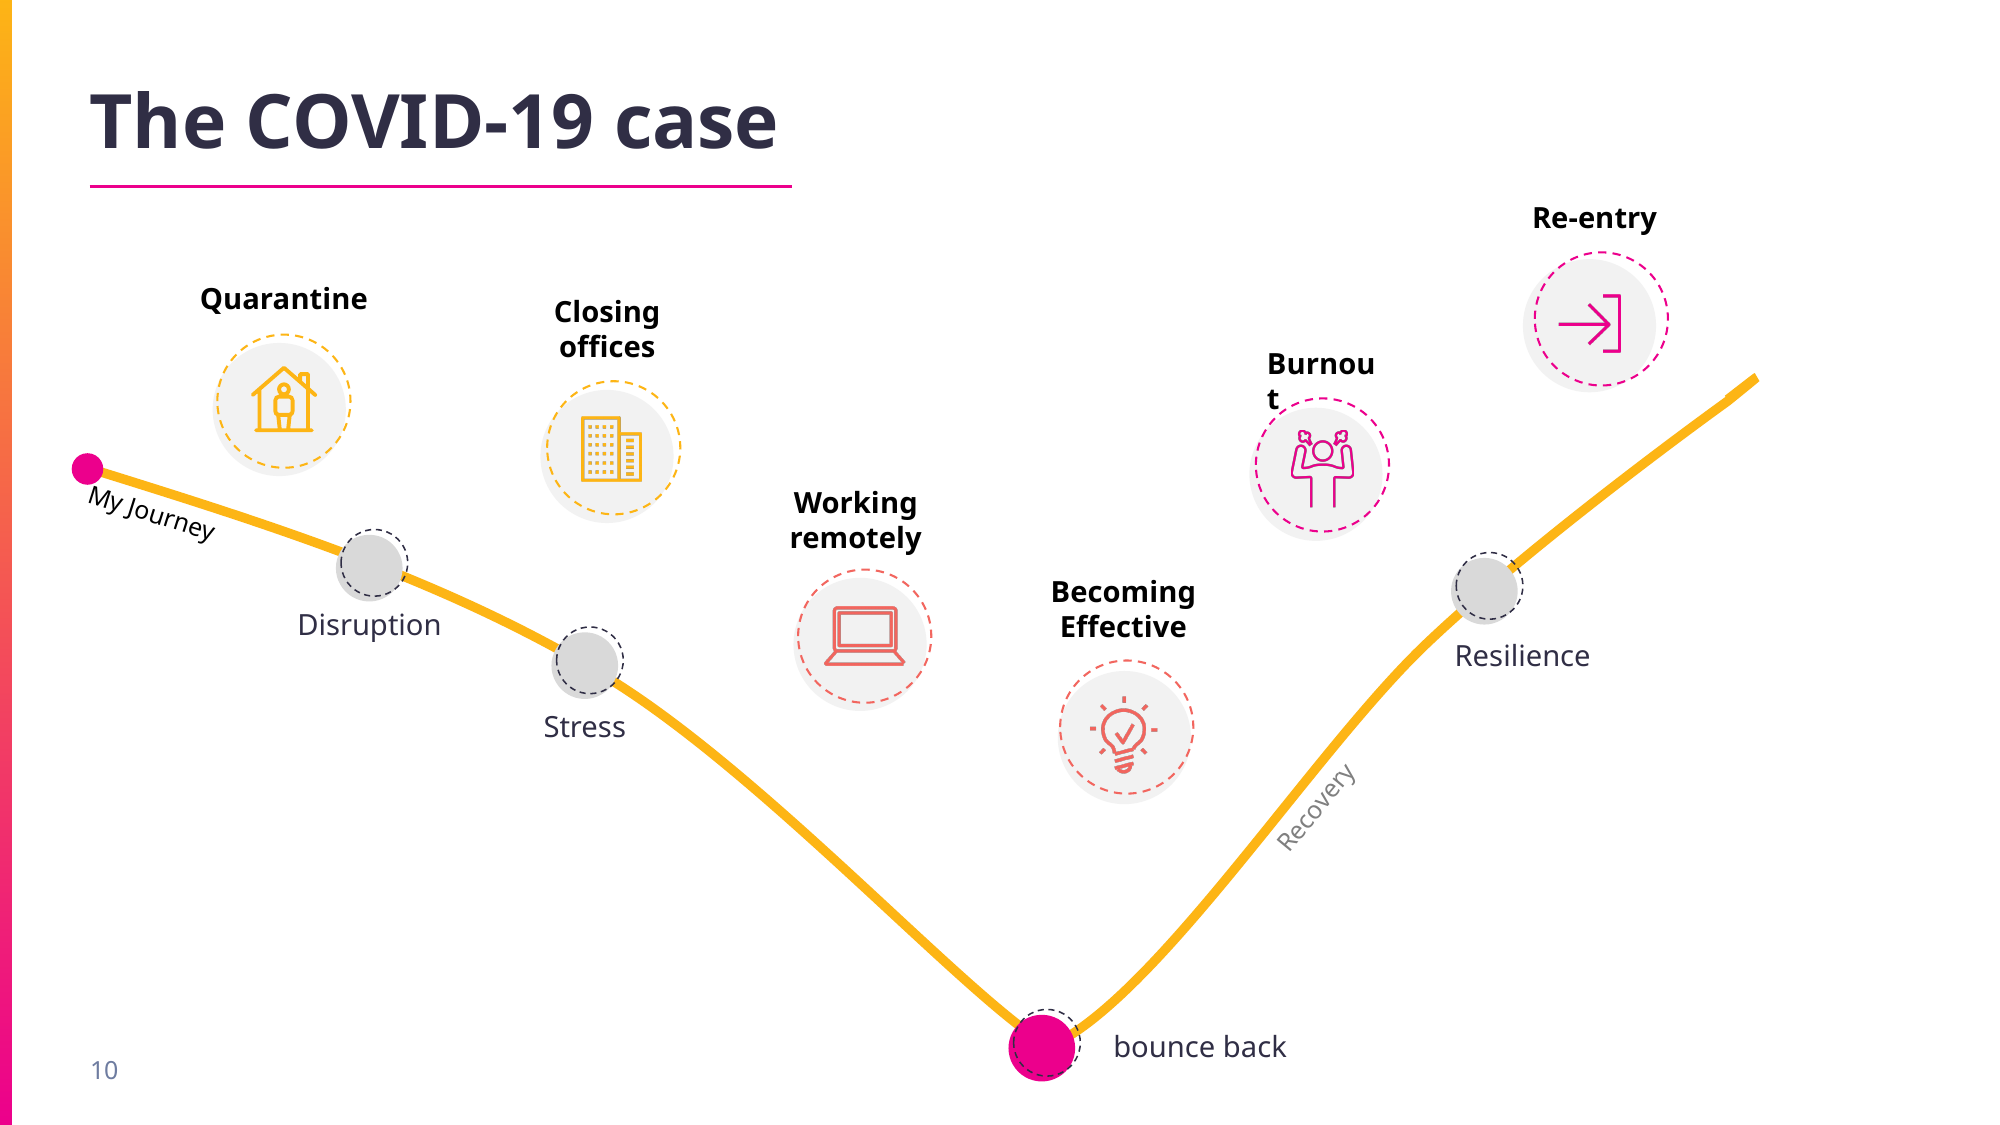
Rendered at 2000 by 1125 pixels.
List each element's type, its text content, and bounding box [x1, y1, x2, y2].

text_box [1518, 191, 1671, 393]
text_box [70, 452, 105, 482]
text_box Resilience [1439, 629, 1606, 680]
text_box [551, 626, 624, 699]
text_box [1450, 552, 1523, 625]
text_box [335, 529, 408, 602]
text_box bounce back [1098, 1020, 1303, 1071]
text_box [509, 285, 705, 523]
text_box [104, 377, 1757, 1028]
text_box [745, 477, 967, 711]
title The COVID-19 case [89, 73, 1909, 165]
text_box Stress [528, 701, 641, 752]
text_box Recovery [1254, 739, 1376, 874]
text_box Disruption [282, 598, 457, 649]
text_box My Journey [63, 466, 279, 587]
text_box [1013, 565, 1234, 805]
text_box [1008, 1009, 1081, 1082]
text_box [1249, 337, 1393, 541]
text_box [185, 273, 383, 477]
